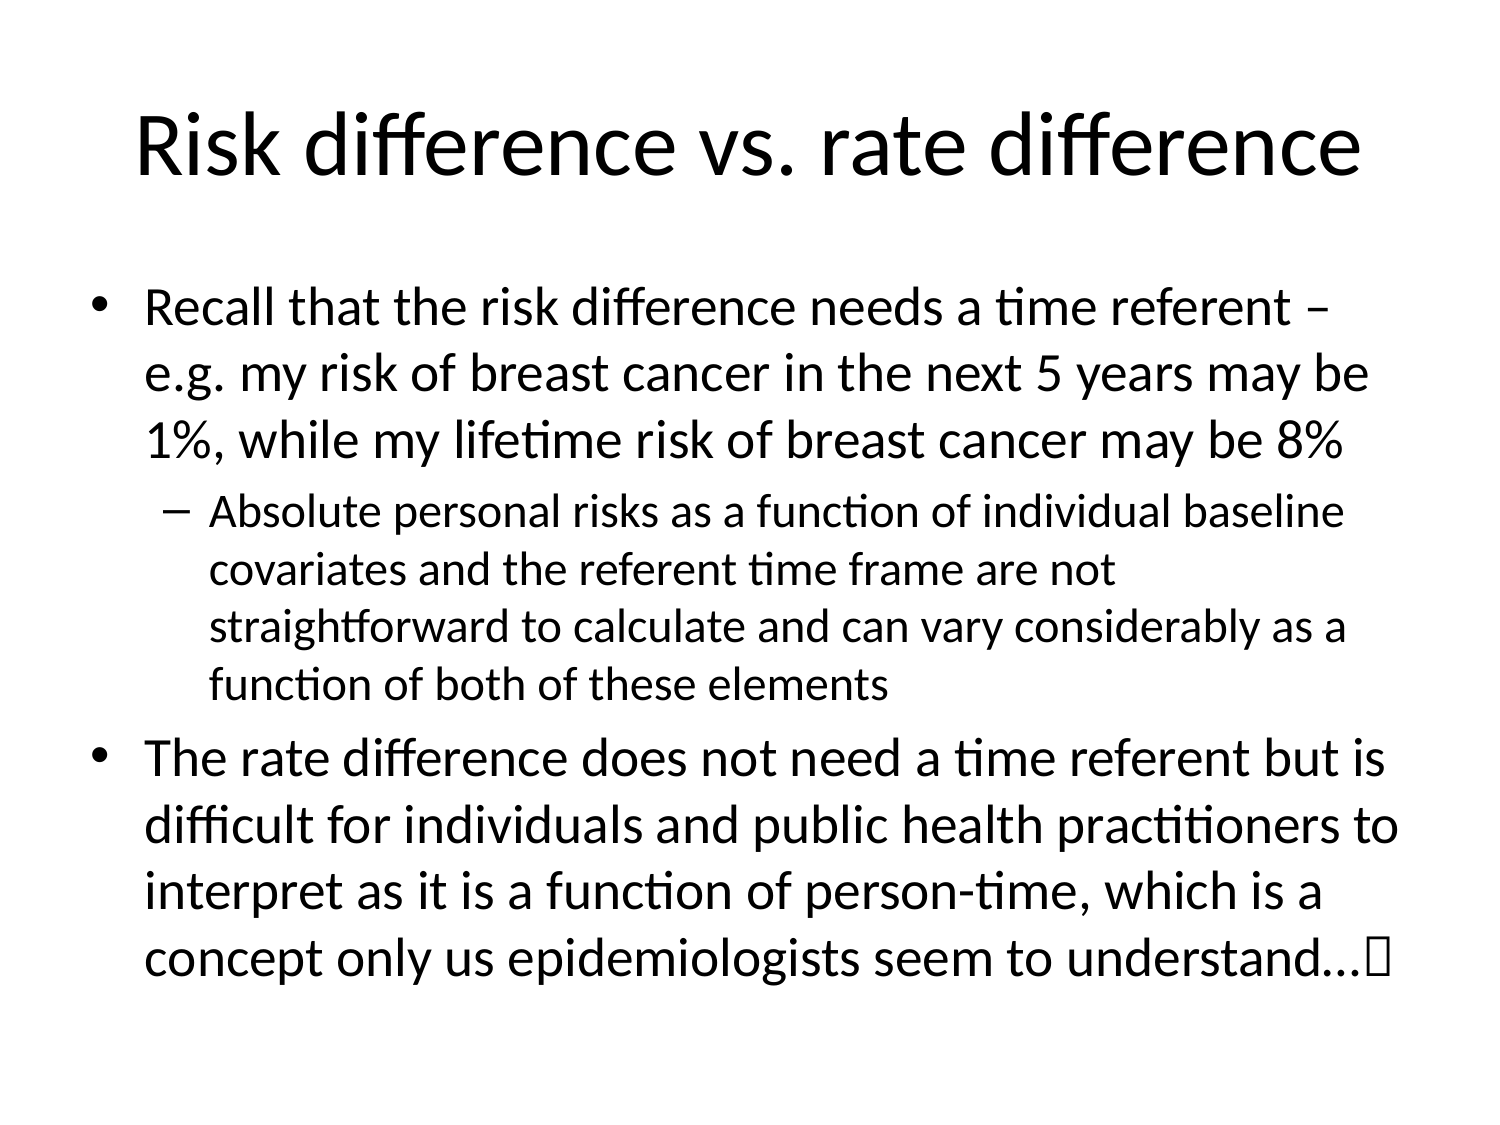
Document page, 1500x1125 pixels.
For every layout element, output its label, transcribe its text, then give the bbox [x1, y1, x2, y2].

list Recall that the risk difference needs a time referent – e.g. my risk of breast cancer in the next 5 years may be 1%, while my lifetime risk of breast cancer may be 8% Absolute personal risks as a function of individual baseline covariates and the referent time frame are not straightforward to calculate and can vary considerably as a function of both of these elements The rate difference does not need a time referent but is difficult for individuals and public health practitioners to interpret as it is a function of person-time, which is a concept only us epidemiologists seem to understand… [75, 262, 1425, 1005]
title Risk difference vs. rate difference [75, 45, 1425, 233]
